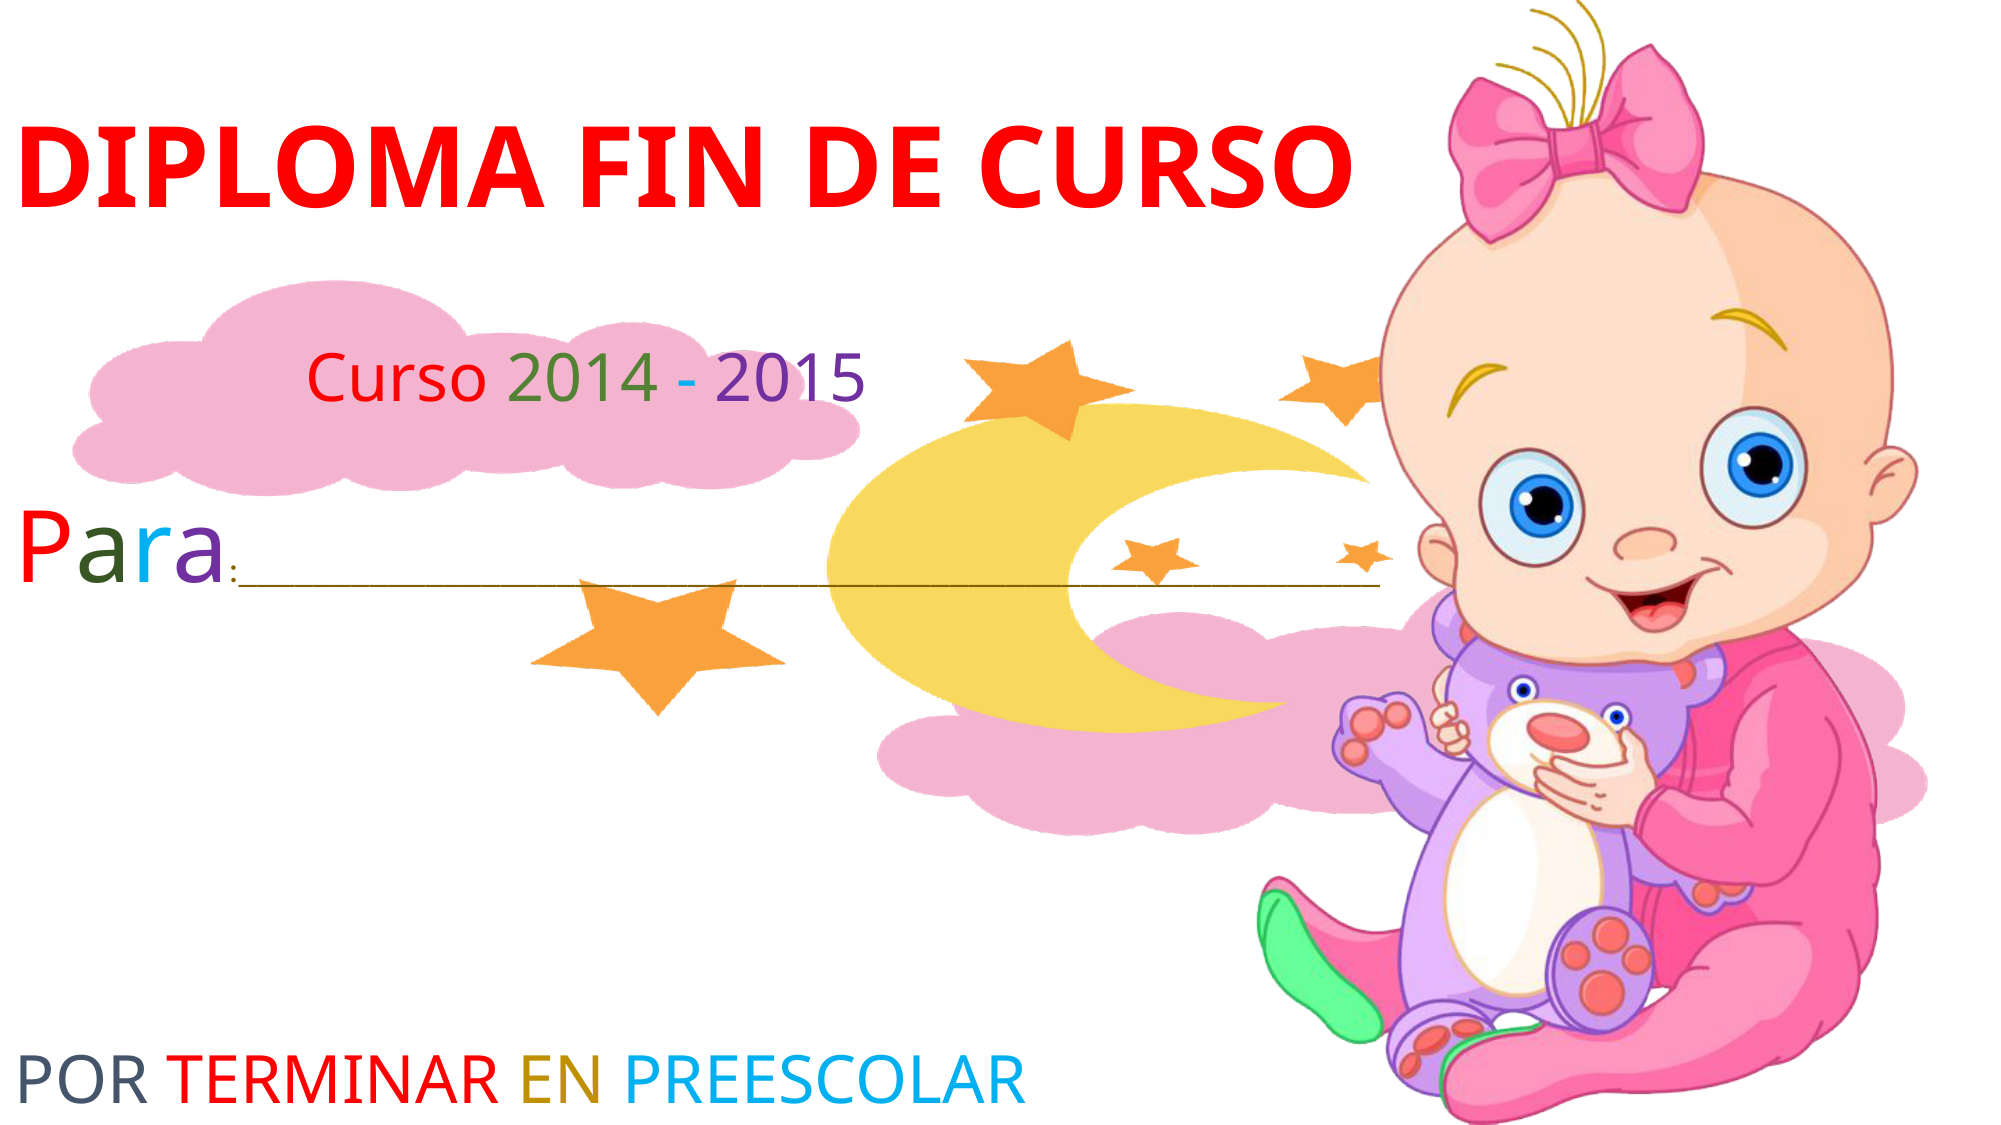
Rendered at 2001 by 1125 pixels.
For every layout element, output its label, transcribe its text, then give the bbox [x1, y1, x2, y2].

text_box POR TERMINAR EN PREESCOLAR [0, 1029, 1176, 1124]
picture [0, 0, 2001, 1125]
text_box DIPLOMA FIN DE CURSO [0, 87, 1176, 238]
text_box Curso 2014 - 2015 [290, 327, 1015, 422]
text_box Para:_____________________________________________________________ [0, 475, 1176, 610]
